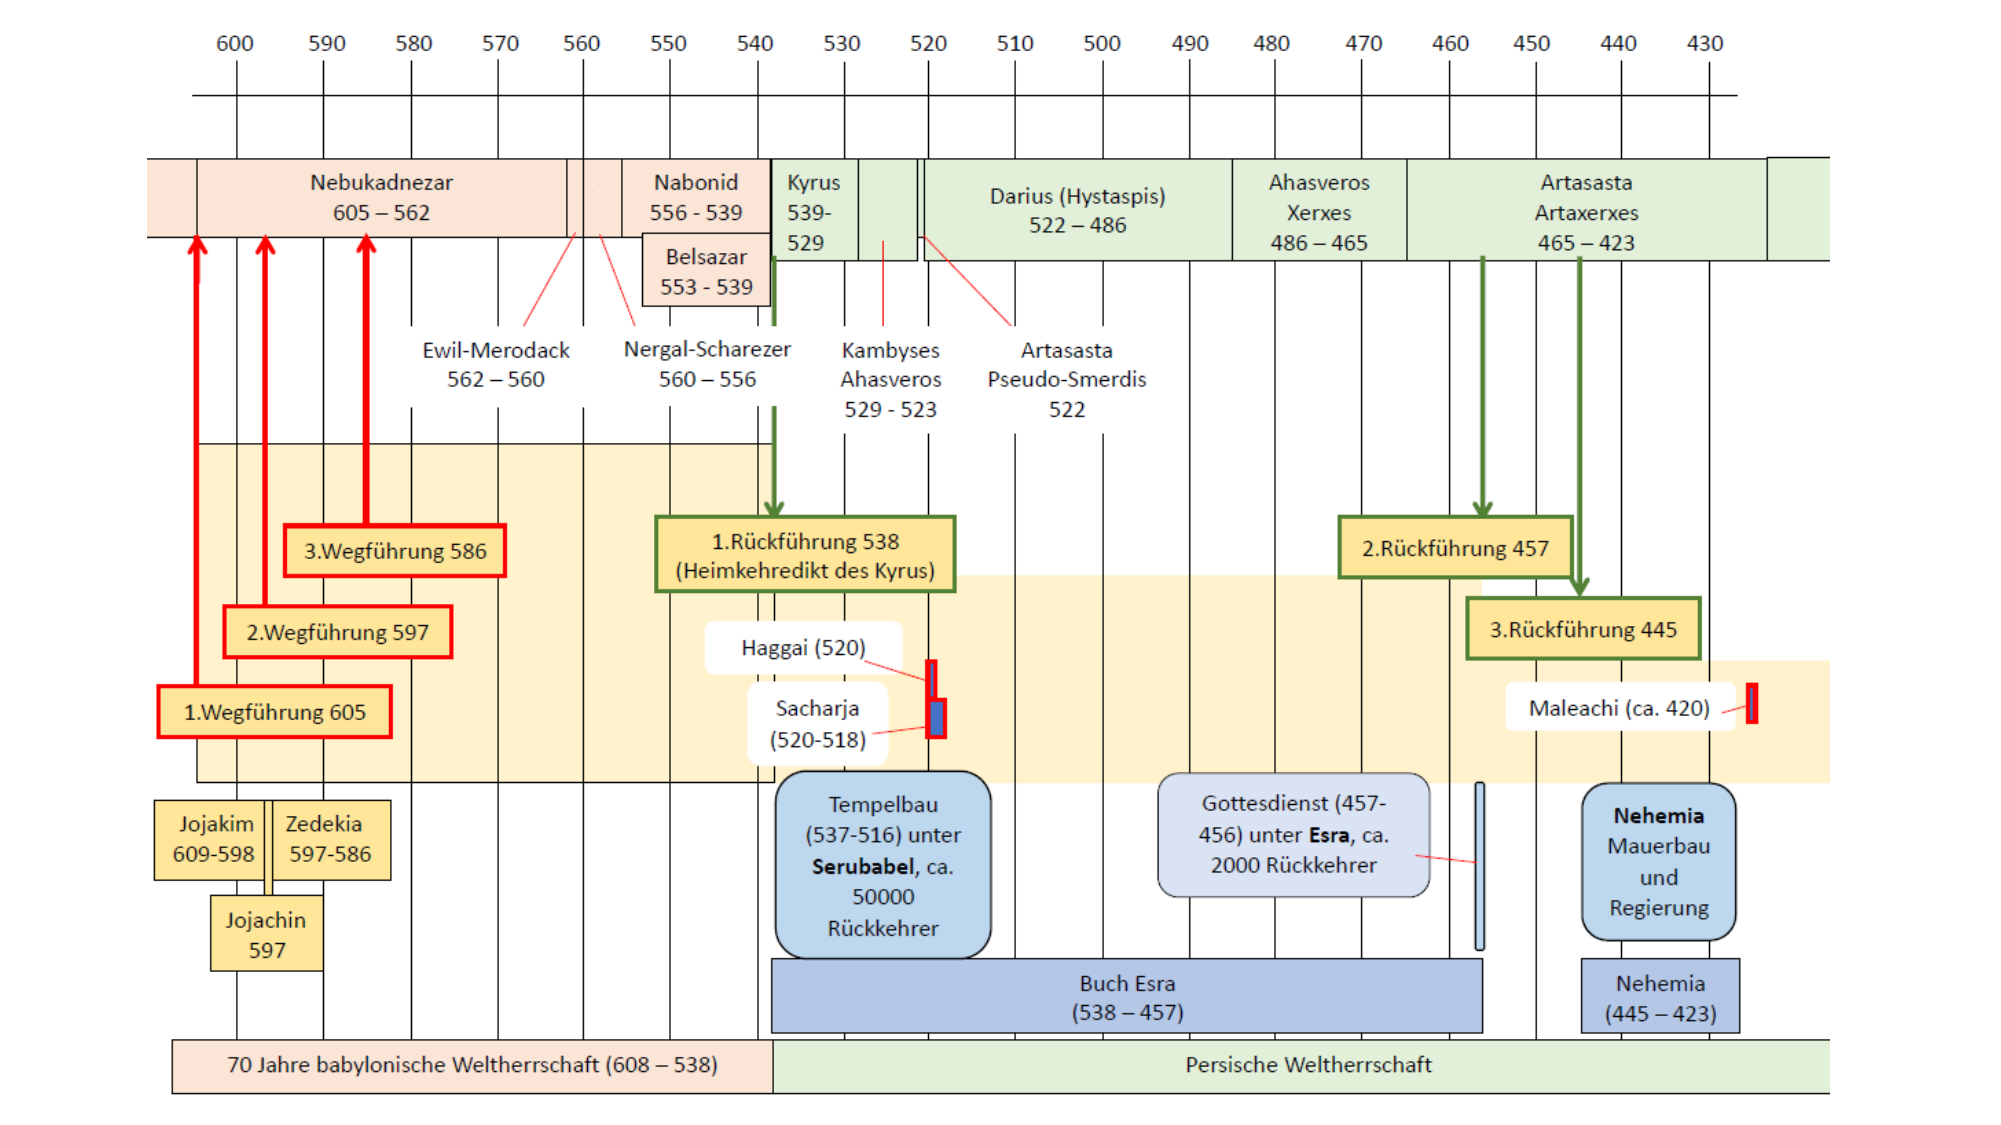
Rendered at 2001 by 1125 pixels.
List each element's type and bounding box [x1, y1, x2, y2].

picture [147, 18, 1830, 1122]
